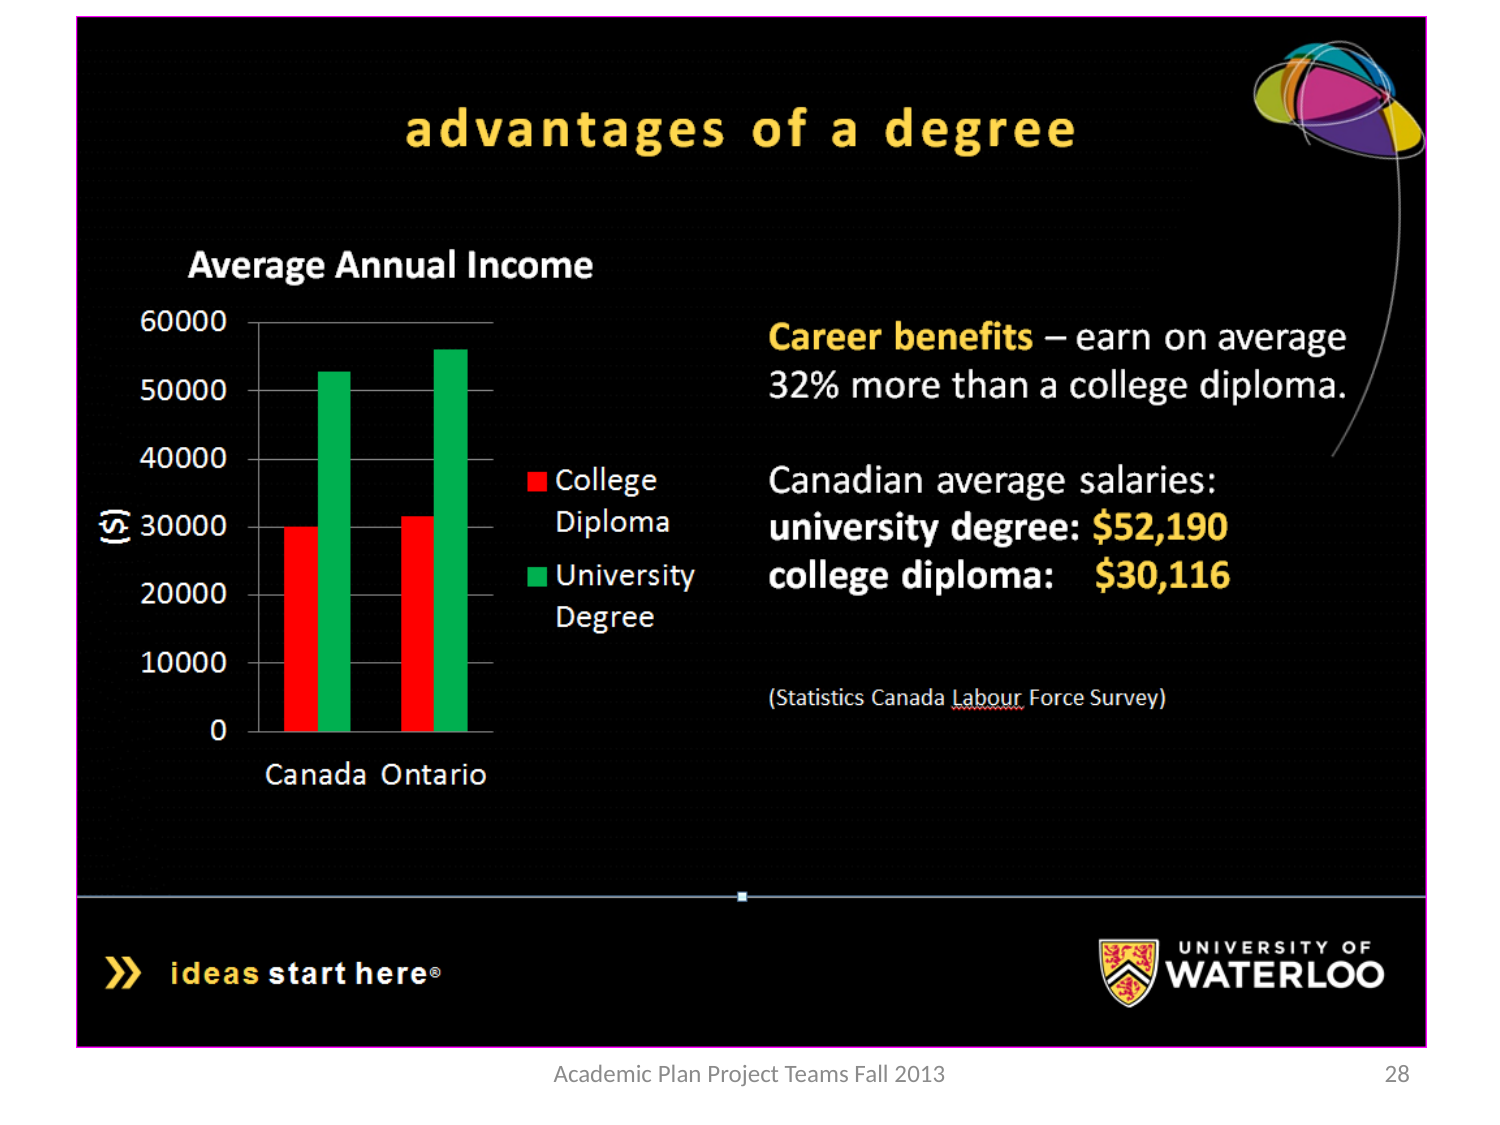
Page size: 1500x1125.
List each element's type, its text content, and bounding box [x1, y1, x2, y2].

slide_number 28 [1074, 1056, 1425, 1103]
footer Academic Plan Project Teams Fall 2013 [512, 1057, 988, 1103]
picture [76, 16, 1428, 1048]
